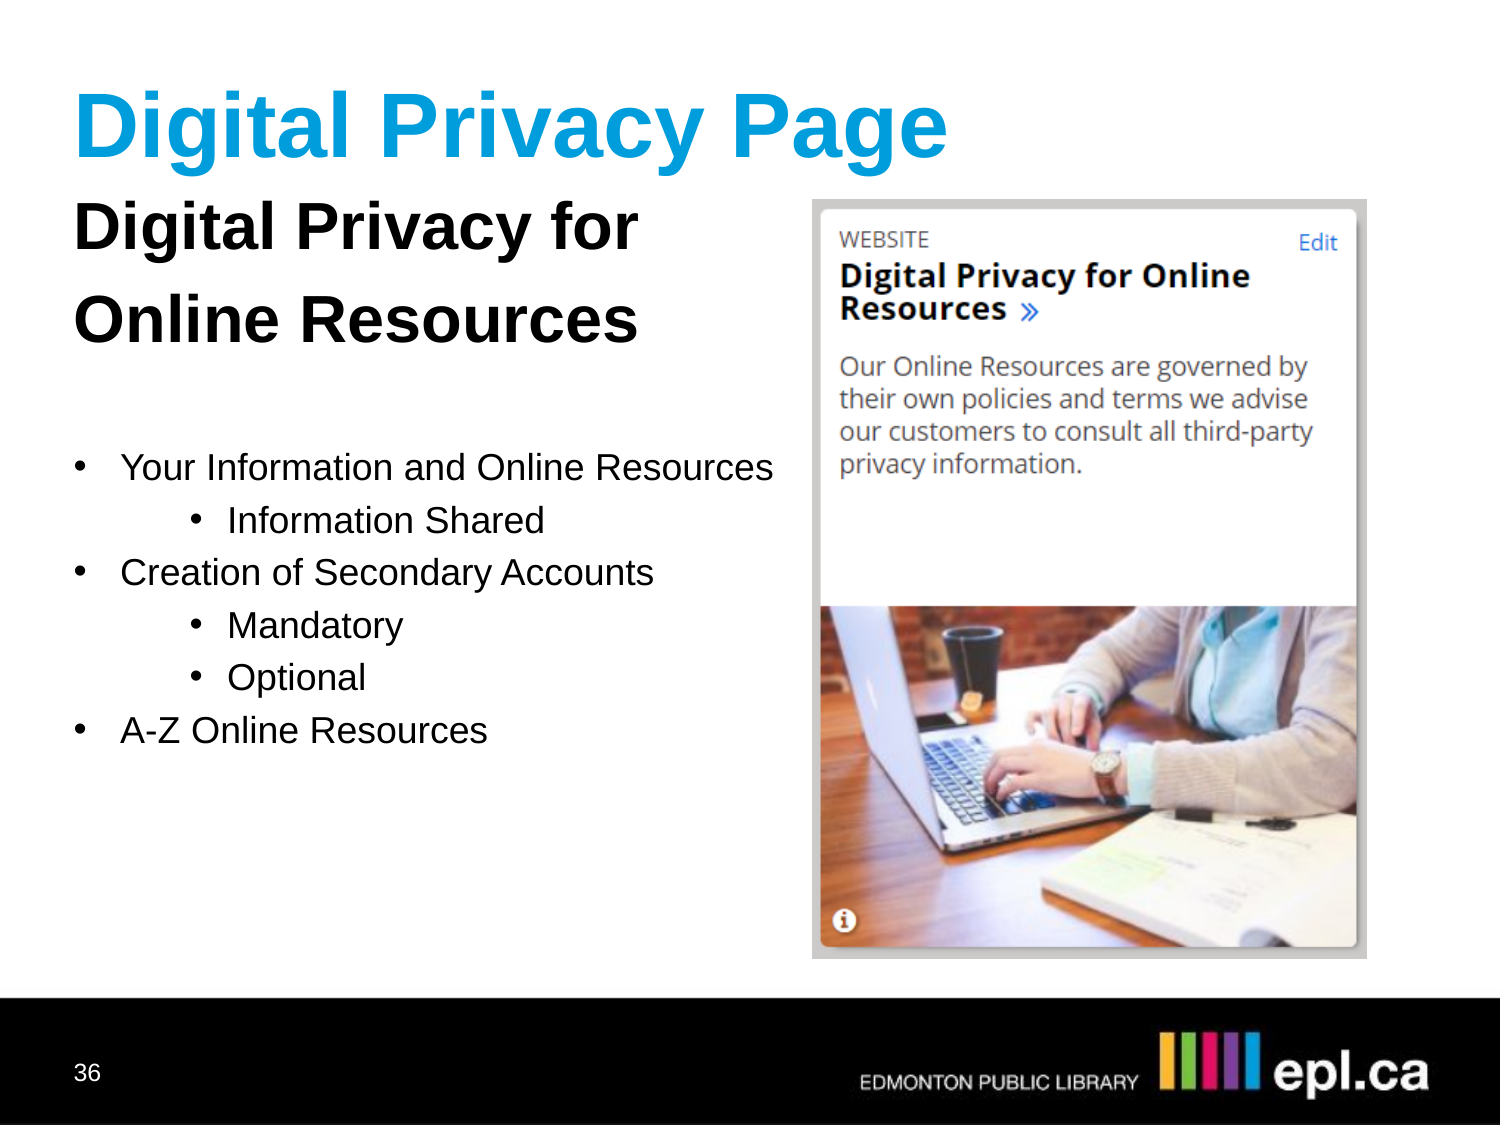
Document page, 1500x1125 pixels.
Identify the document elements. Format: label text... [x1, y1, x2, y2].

picture [0, 0, 1500, 1125]
list Digital Privacy for Online Resources Your Information and Online Resources Information Shared Creation of Secondary Accounts Mandatory Optional A-Z Online Resources [58, 174, 1430, 843]
list Digital Privacy Page [58, 58, 1430, 174]
slide_number 36 [58, 1041, 409, 1102]
